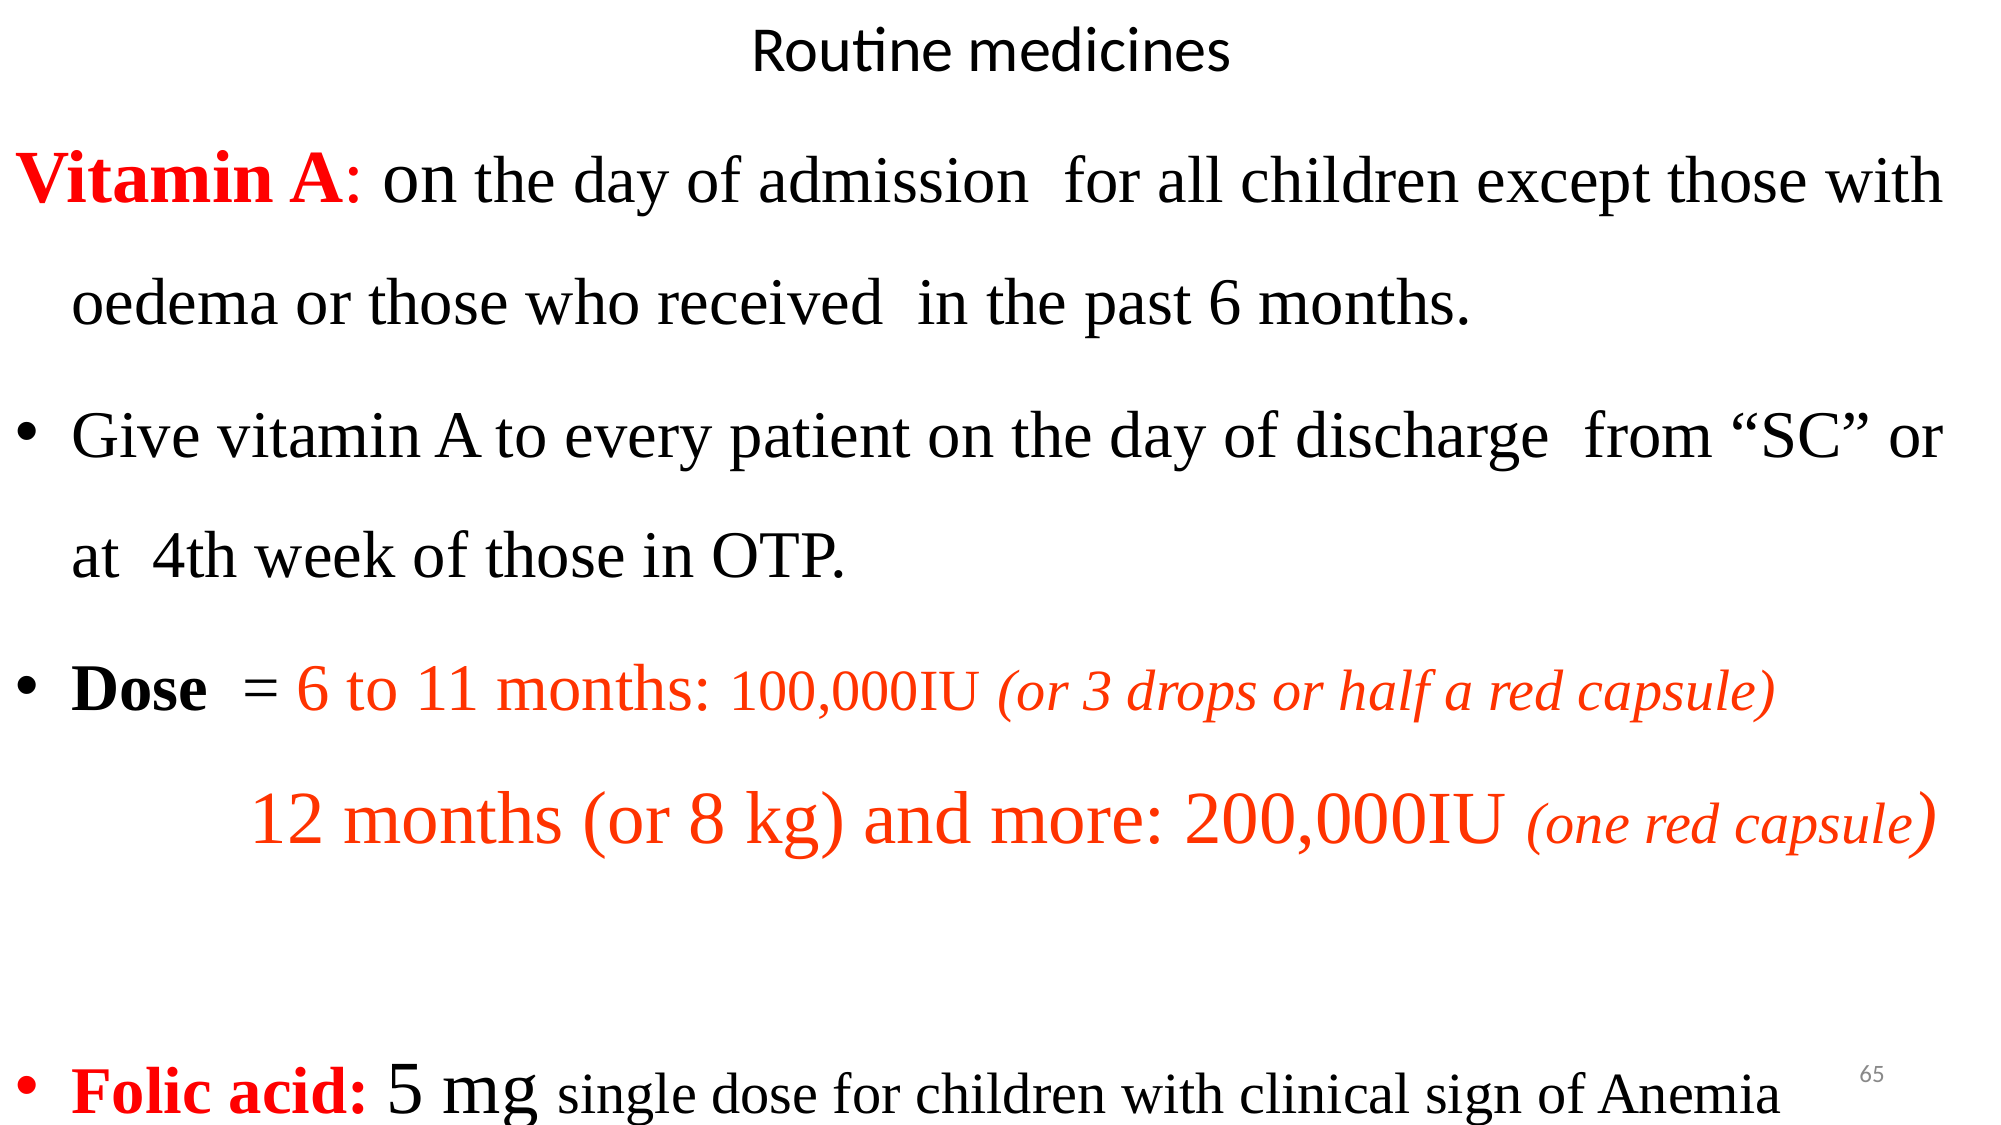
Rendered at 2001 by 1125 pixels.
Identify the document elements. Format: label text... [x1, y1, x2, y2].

slide_number 65 [1433, 1042, 1900, 1103]
list Vitamin A: on the day of admission for all children except those with oedema or those who received in the past 6 months. Give vitamin A to every patient on the day of discharge from “SC” or at 4th week of those in OTP. Dose = 6 to 11 months: 100,000IU (or 3 drops or half a red capsule) 12 months (or 8 kg) and more: 200,000IU (one red capsule) Folic acid: 5 mg single dose for children with clinical sign of Anemia [0, 75, 2000, 1125]
title Routine medicines [308, 0, 1675, 75]
